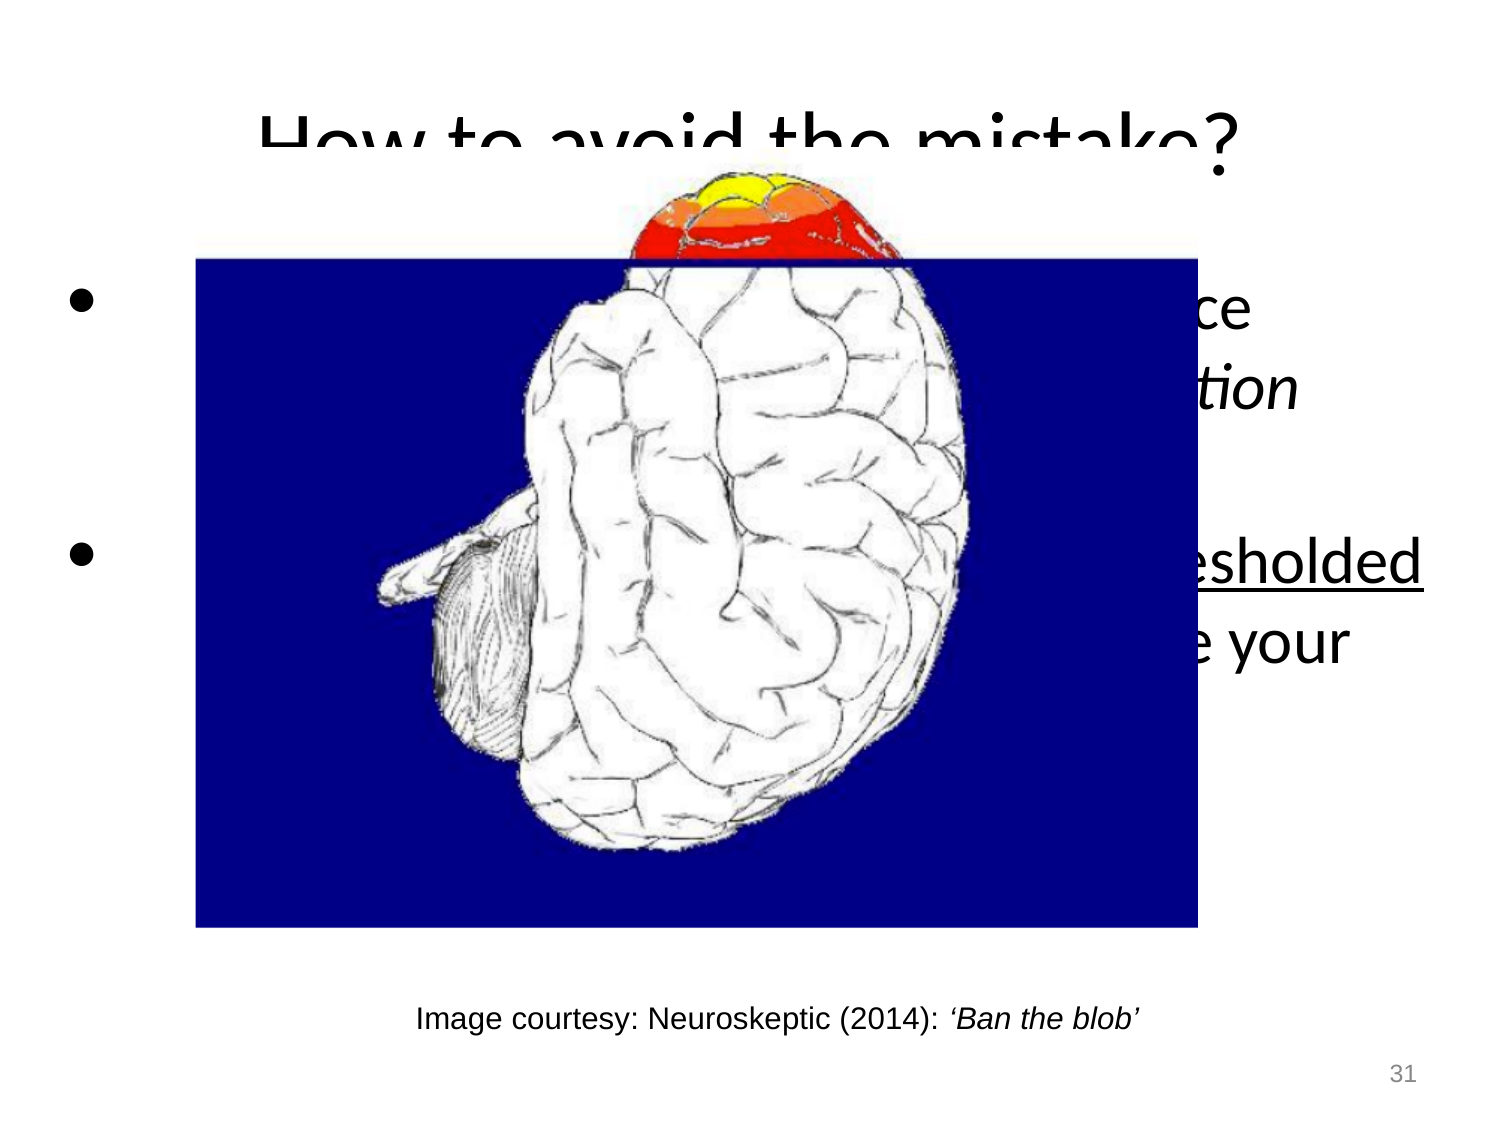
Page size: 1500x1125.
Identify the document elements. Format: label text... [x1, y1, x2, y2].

list In general, never compare significance values directly — always test interaction effects In neuroimaging, look at your unthresholded statistical parametric maps alongside your threhsolded data (the ‘blobs’). [64, 261, 1435, 1125]
picture [177, 146, 1199, 940]
title How to avoid the mistake? [74, 14, 1426, 261]
text_box 31 [1074, 1050, 1425, 1095]
text_box Image courtesy: Neuroskeptic (2014): ‘Ban the blob’ [415, 997, 1290, 1036]
